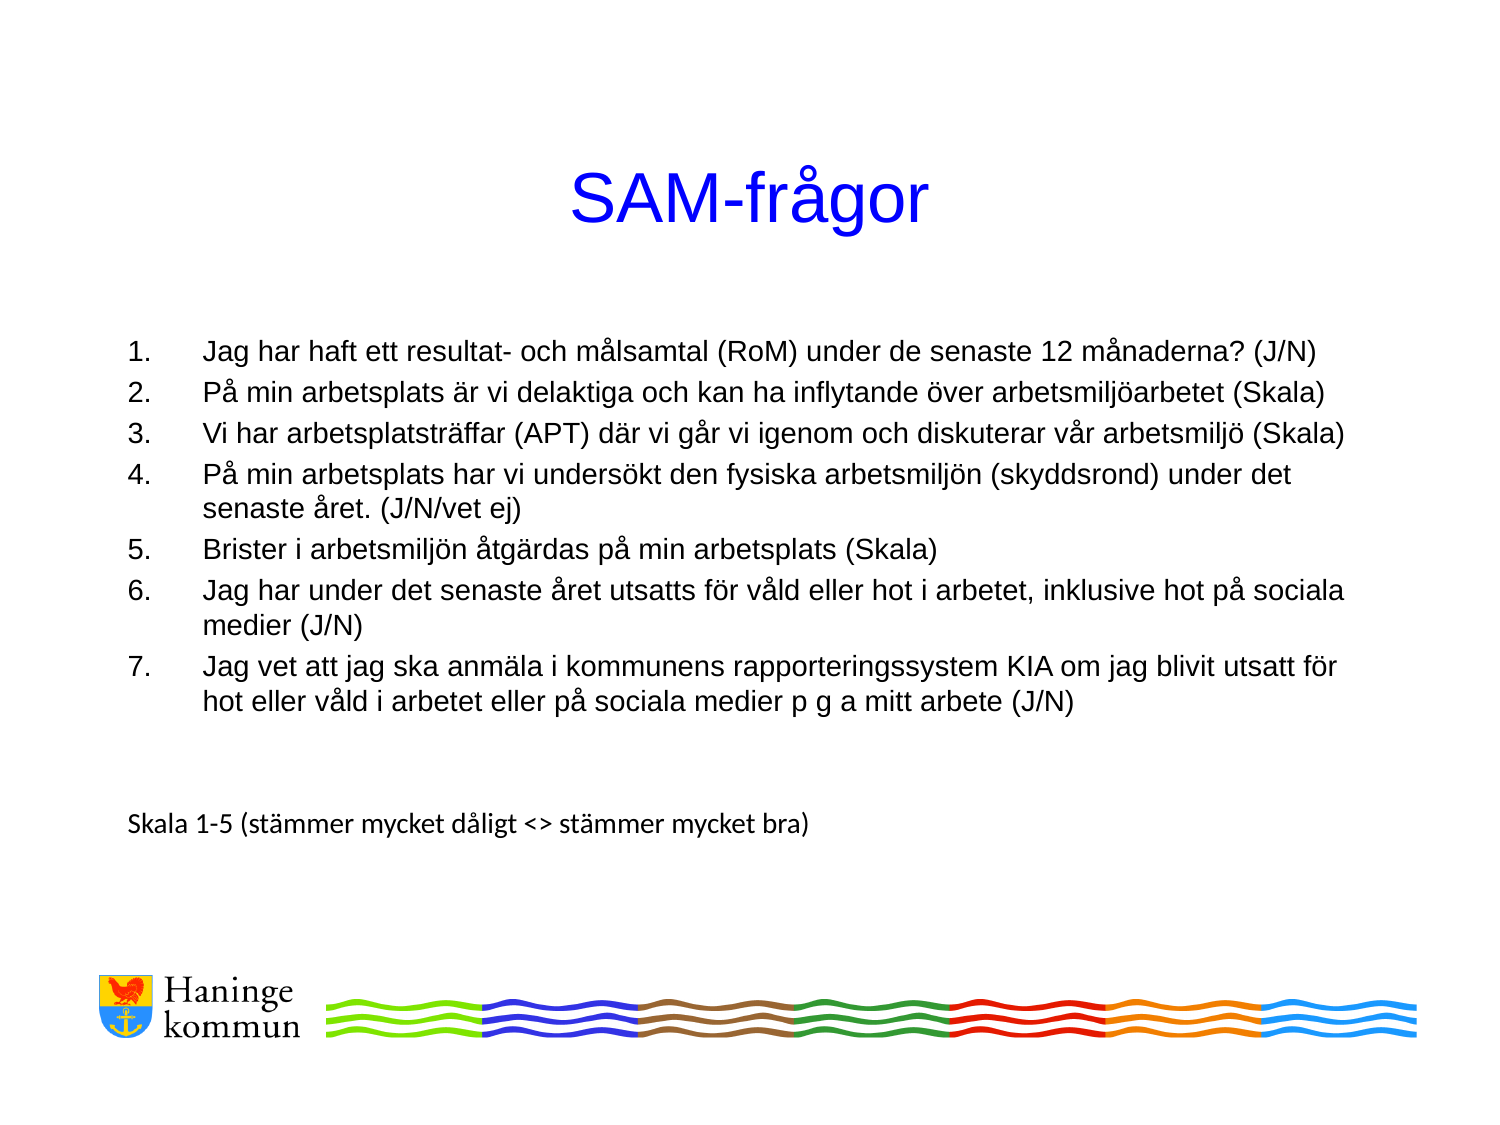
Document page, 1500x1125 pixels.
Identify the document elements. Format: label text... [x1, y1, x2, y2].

picture [326, 999, 1417, 1038]
picture [99, 975, 300, 1038]
title SAM-frågor [112, 99, 1388, 288]
list Jag har haft ett resultat- och målsamtal (RoM) under de senaste 12 månaderna? (J/N) På min arbetsplats är vi delaktiga och kan ha inflytande över arbetsmiljöarbetet (Skala) Vi har arbetsplatsträffar (APT) där vi går vi igenom och diskuterar vår arbetsmiljö (Skala) På min arbetsplats har vi undersökt den fysiska arbetsmiljön (skyddsrond) under det senaste året. (J/N/vet ej) Brister i arbetsmiljön åtgärdas på min arbetsplats (Skala) Jag har under det senaste året utsatts för våld eller hot i arbetet, inklusive hot på sociala medier (J/N) Jag vet att jag ska anmäla i kommunens rapporteringssystem KIA om jag blivit utsatt för hot eller våld i arbetet eller på sociala medier p g a mitt arbete (J/N) Skala 1-5 (stämmer mycket dåligt <> stämmer mycket bra) [112, 324, 1388, 1000]
